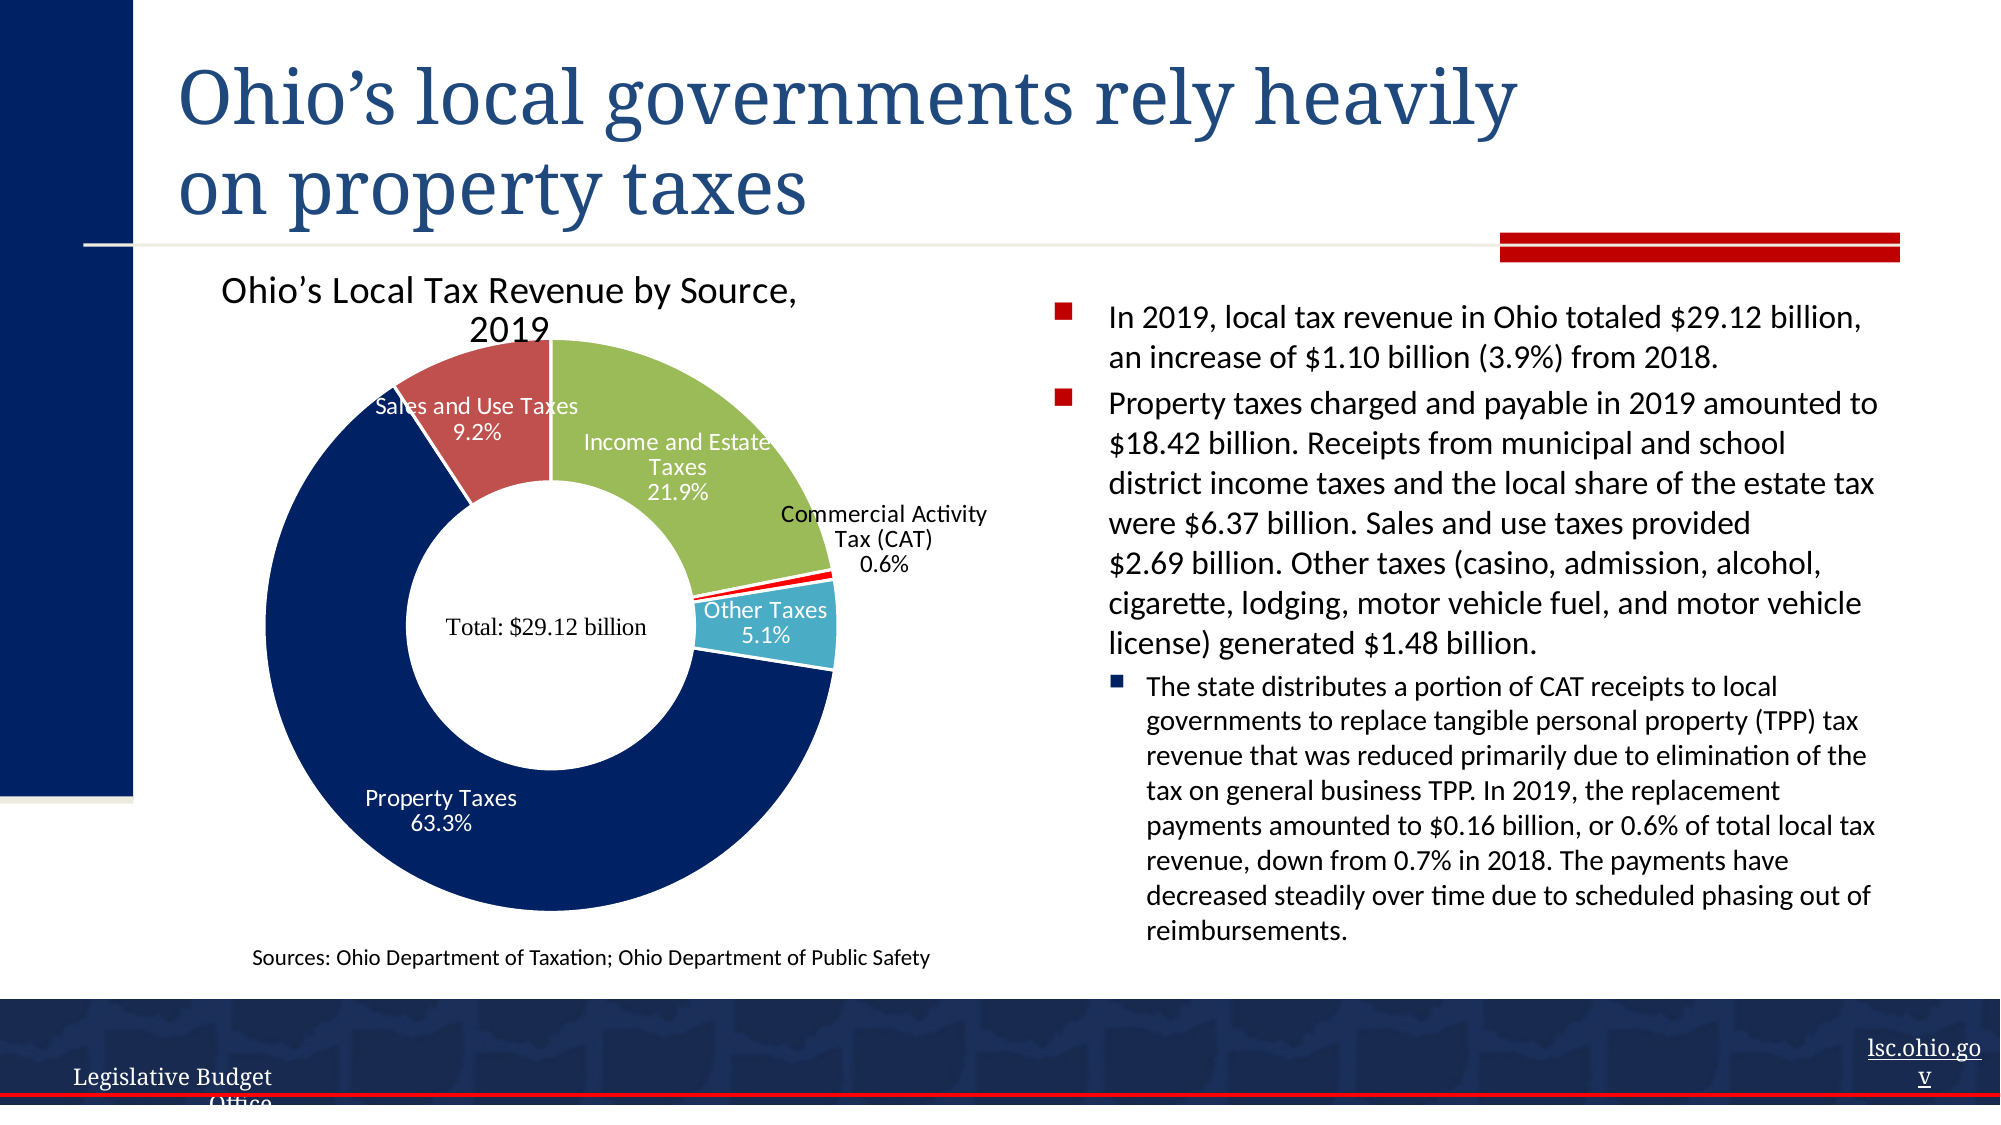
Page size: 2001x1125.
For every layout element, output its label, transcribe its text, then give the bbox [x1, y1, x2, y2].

picture [0, 999, 2000, 1093]
picture [212, 1097, 221, 1105]
picture [0, 1097, 211, 1105]
chart [149, 262, 988, 1006]
picture [222, 1097, 228, 1105]
list In 2019, local tax revenue in Ohio totaled $29.12 billion, an increase of $1.10 billion (3.9%) from 2018. Property taxes charged and payable in 2019 amounted to $18.42 billion. Receipts from municipal and school district income taxes and the local share of the estate tax were $6.37 billion. Sales and use taxes provided $2.69 billion. Other taxes (casino, admission, alcohol, cigarette, lodging, motor vehicle fuel, and motor vehicle license) generated $1.48 billion. The state distributes a portion of CAT receipts to local governments to replace tangible personal property (TPP) tax revenue that was reduced primarily due to elimination of the tax on general business TPP. In 2019, the replacement payments amounted to $0.16 billion, or 0.6% of total local tax revenue, down from 0.7% in 2018. The payments have decreased steadily over time due to scheduled phasing out of reimbursements. [1037, 287, 1900, 975]
title Ohio’s local governments rely heavily on property taxes [162, 45, 1900, 234]
picture [238, 1097, 2000, 1105]
